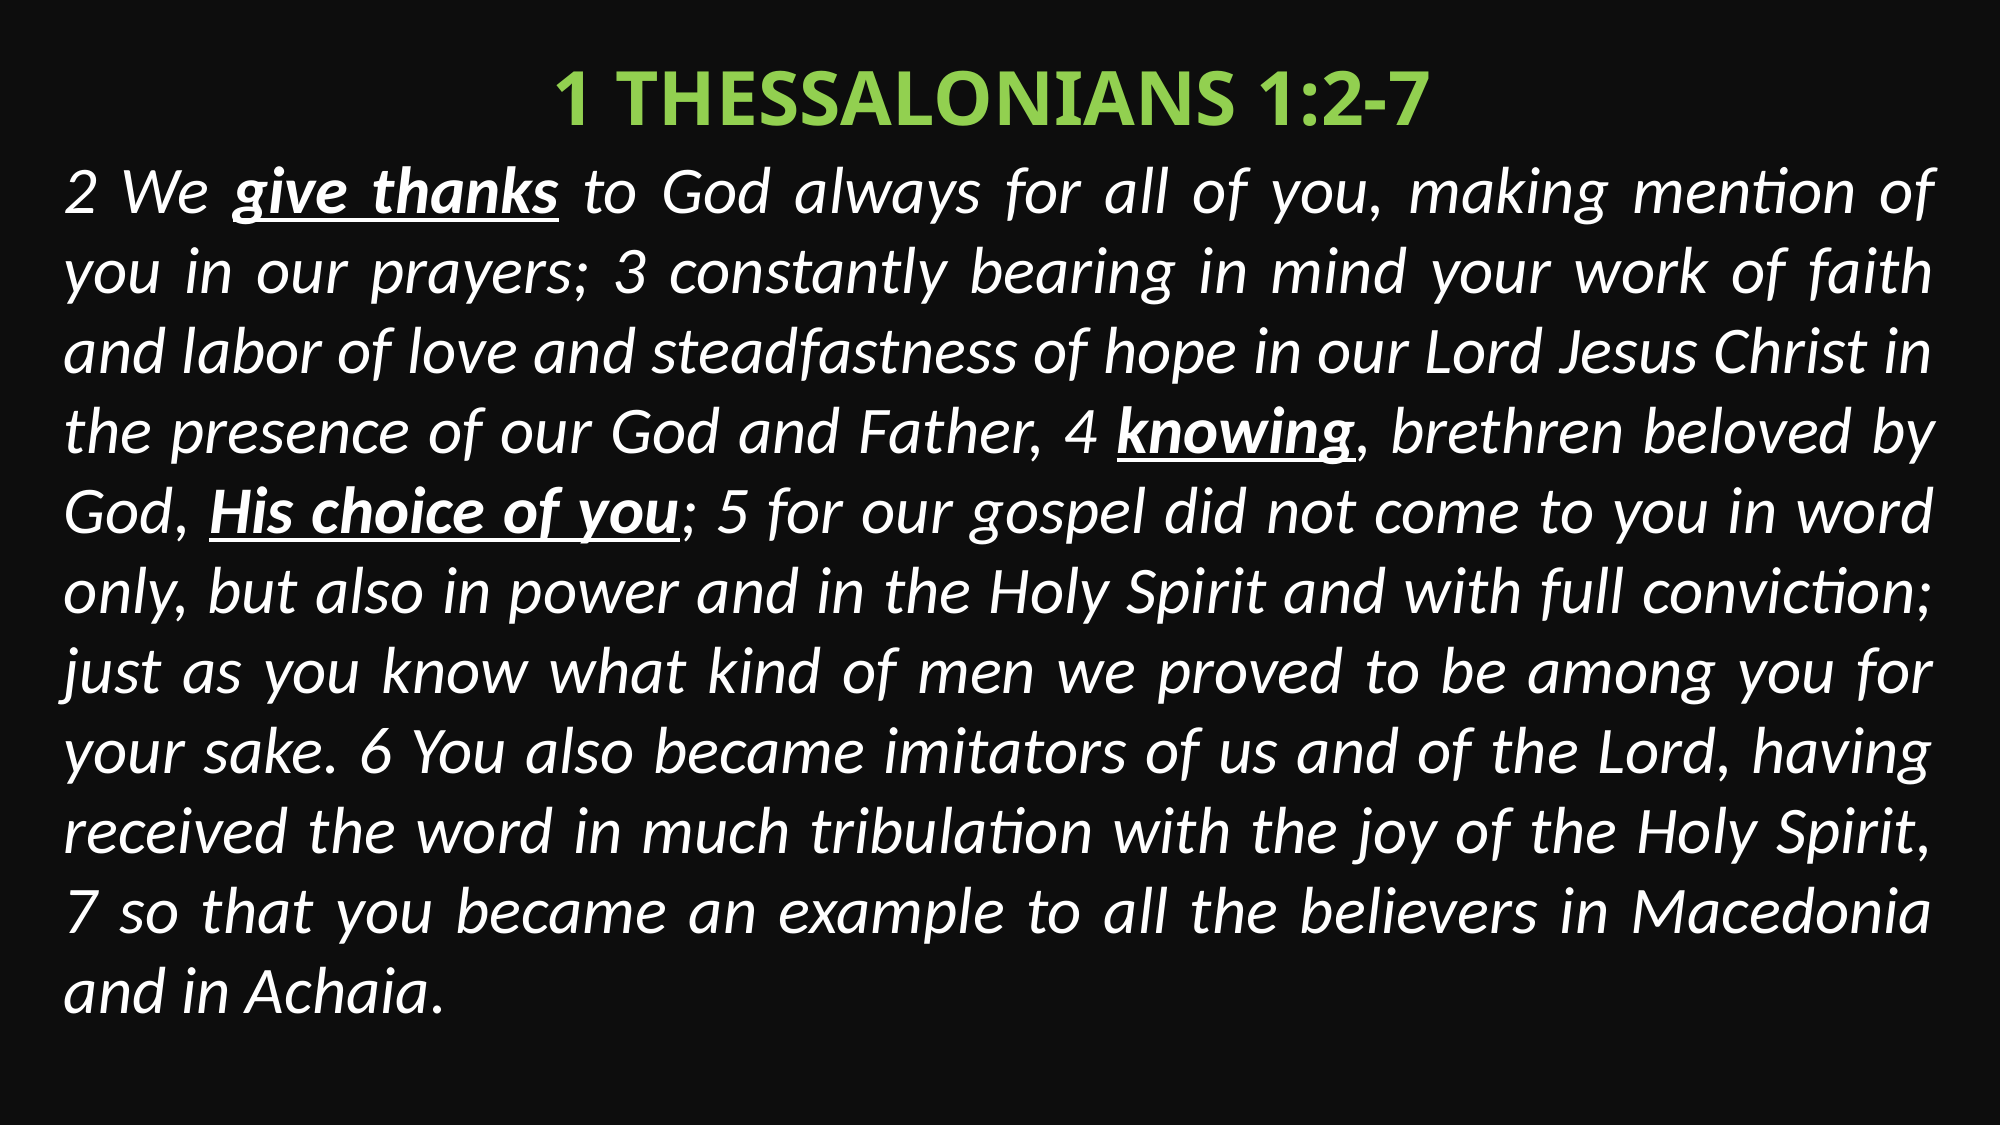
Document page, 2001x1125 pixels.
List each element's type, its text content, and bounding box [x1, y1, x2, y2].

text_box 2 We give thanks to God always for all of you, making mention of you in our prayers; 3 constantly bearing in mind your work of faith and labor of love and steadfastness of hope in our Lord Jesus Christ in the presence of our God and Father, 4 knowing, brethren beloved by God, His choice of you; 5 for our gospel did not come to you in word only, but also in power and in the Holy Spirit and with full conviction; just as you know what kind of men we proved to be among you for your sake. 6 You also became imitators of us and of the Lord, having received the word in much tribulation with the joy of the Holy Spirit, 7 so that you became an example to all the believers in Macedonia and in Achaia. [49, 139, 1951, 1035]
subtitle 1 Thessalonians 1:2-7 [34, 42, 1951, 184]
